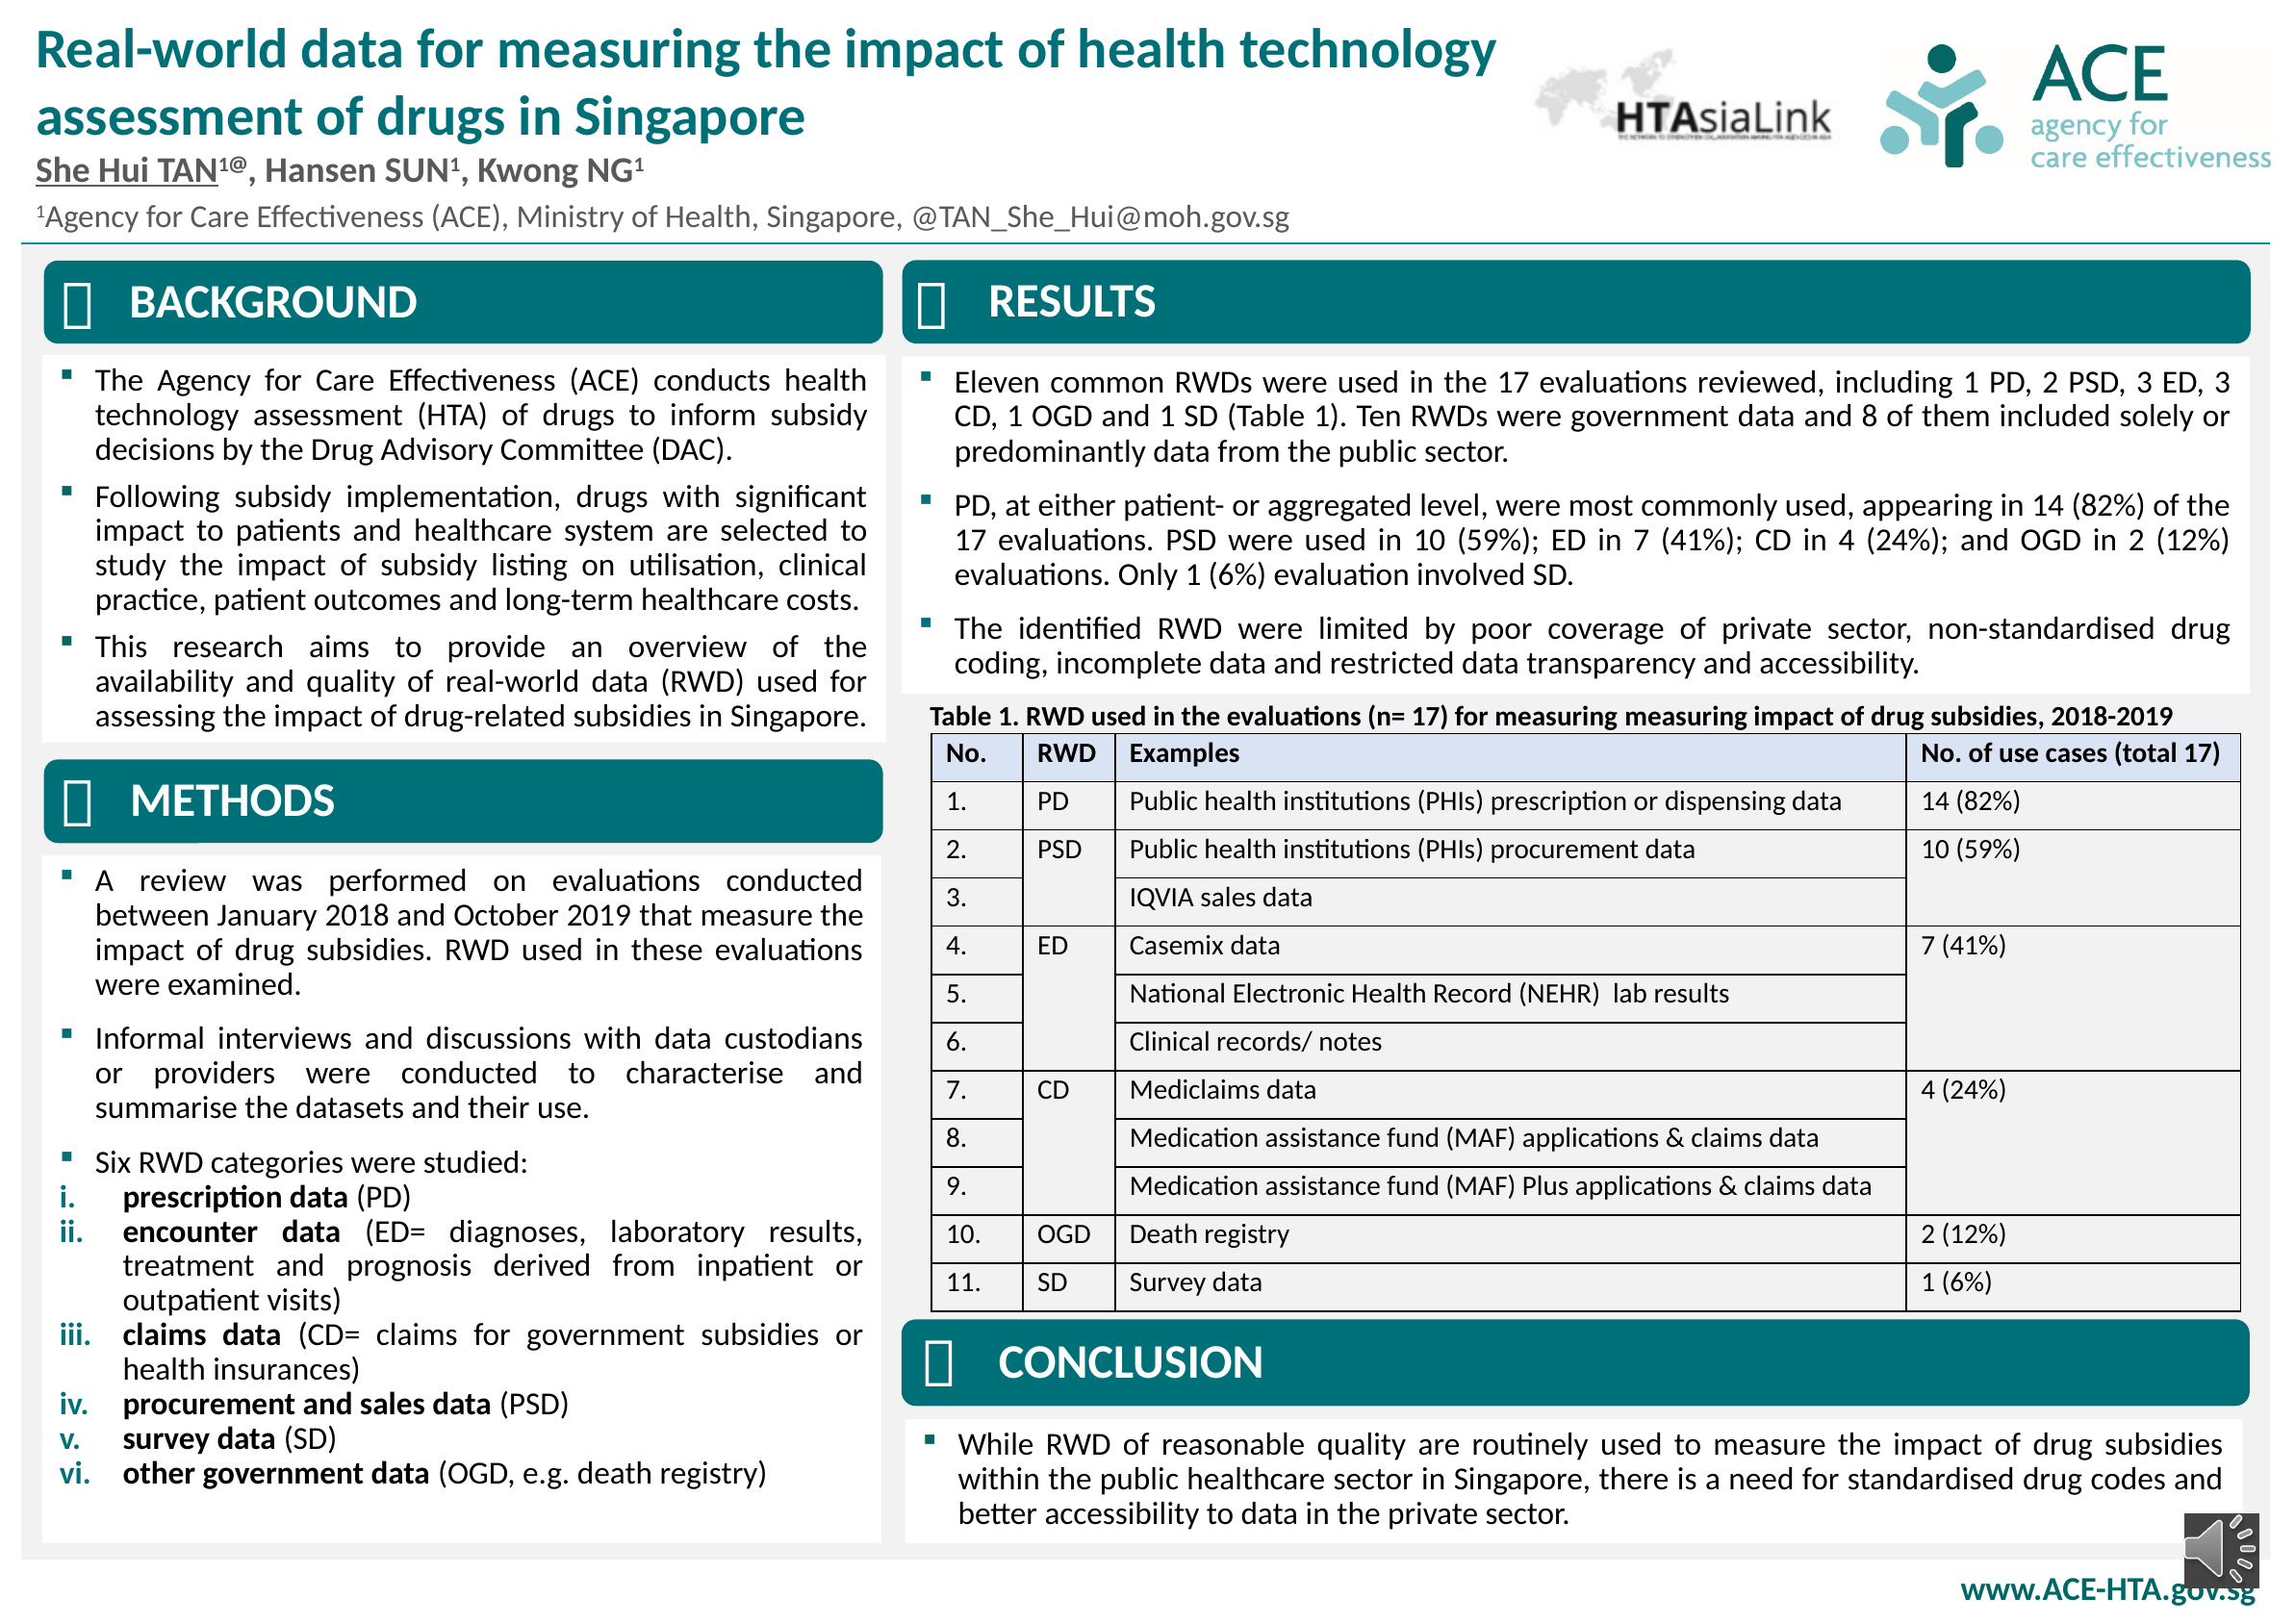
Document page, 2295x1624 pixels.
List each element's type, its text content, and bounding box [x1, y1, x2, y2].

table_cell Public health institutions (PHIs) prescription or dispensing data [1116, 782, 1905, 829]
text_box Eleven common RWDs were used in the 17 evaluations reviewed, including 1 PD, 2 PSD, 3 ED, 3 CD, 1 OGD and 1 SD (Table 1). Ten RWDs were government data and 8 of them included solely or predominantly data from the public sector. PD, at either patient- or aggregated level, were most commonly used, appearing in 14 (82%) of the 17 evaluations. PSD were used in 10 (59%); ED in 7 (41%); CD in 4 (24%); and OGD in 2 (12%) evaluations. Only 1 (6%) evaluation involved SD. The identified RWD were limited by poor coverage of private sector, non-standardised drug coding, incomplete data and restricted data transparency and accessibility. [901, 356, 2250, 694]
table_header No. of use cases (total 17) [1907, 734, 2240, 781]
table_cell OGD [1024, 1216, 1114, 1262]
table_cell 14 (82%) [1907, 782, 2240, 829]
table_cell Public health institutions (PHIs) procurement data [1116, 830, 1905, 877]
table_cell IQVIA sales data [1116, 878, 1905, 926]
table_header RWD [1024, 734, 1114, 781]
text_box CONCLUSION [901, 1325, 905, 1401]
text_box  [43, 258, 219, 350]
text_box [20, 242, 2271, 1561]
table_cell 9. [932, 1168, 1022, 1214]
table_cell Mediclaims data [1116, 1072, 1905, 1118]
table_cell 2. [932, 830, 1022, 877]
text_box CONCLUSION [1049, 1319, 2250, 1407]
text_box The Agency for Care Effectiveness (ACE) conducts health technology assessment (HTA) of drugs to inform subsidy decisions by the Drug Advisory Committee (DAC). Following subsidy implementation, drugs with significant impact to patients and healthcare system are selected to study the impact of subsidy listing on utilisation, clinical practice, patient outcomes and long-term healthcare costs. This research aims to provide an overview of the availability and quality of real-world data (RWD) used for assessing the impact of drug-related subsidies in Singapore. [42, 355, 886, 743]
picture [1880, 44, 2271, 167]
text_box www.ACE-HTA.gov.sg [1777, 1563, 2271, 1614]
table_cell Casemix data [1116, 926, 1905, 974]
table_cell 1. [932, 782, 1022, 829]
table_cell 11. [932, 1264, 1022, 1310]
table_cell 2 (12%) [1907, 1216, 2240, 1262]
text_box A review was performed on evaluations conducted between January 2018 and October 2019 that measure the impact of drug subsidies. RWD used in these evaluations were examined. Informal interviews and discussions with data custodians or providers were conducted to characterise and summarise the datasets and their use. Six RWD categories were studied: prescription data (PD) encounter data (ED= diagnoses, laboratory results, treatment and prognosis derived from inpatient or outpatient visits) claims data (CD= claims for government subsidies or health insurances) procurement and sales data (PSD) survey data (SD) other government data (OGD, e.g. death registry) [41, 855, 881, 1543]
table_cell 4 (24%) [1907, 1072, 2240, 1214]
table_header No. [932, 734, 1022, 781]
table_cell 5. [932, 976, 1022, 1022]
table_cell SD [1024, 1264, 1114, 1310]
table_cell 4. [932, 926, 1022, 974]
table_cell PD [1024, 782, 1114, 829]
table_cell 3. [932, 878, 1022, 926]
table_cell 8. [932, 1120, 1022, 1166]
text_box  [905, 1315, 1049, 1408]
table_cell Clinical records/ notes [1116, 1024, 1905, 1070]
table_cell National Electronic Health Record (NEHR) lab results [1116, 976, 1905, 1022]
text_box While RWD of reasonable quality are routinely used to measure the impact of drug subsidies within the public healthcare sector in Singapore, there is a need for standardised drug codes and better accessibility to data in the private sector. [905, 1419, 2243, 1543]
picture [1528, 29, 1870, 177]
text_box METHODS [127, 759, 883, 844]
table_cell 6. [932, 1024, 1022, 1070]
text_box BACKGROUND [219, 260, 883, 344]
table_cell 10 (59%) [1907, 830, 2240, 926]
table_cell Survey data [1116, 1264, 1905, 1310]
table_cell 10. [932, 1216, 1022, 1262]
table_cell Medication assistance fund (MAF) Plus applications & claims data [1116, 1168, 1905, 1214]
table_cell 7. [932, 1072, 1022, 1118]
text_box  [43, 754, 127, 847]
table_cell 7 (41%) [1907, 926, 2240, 1070]
table_cell 1 (6%) [1907, 1264, 2240, 1310]
table_cell ED [1024, 926, 1114, 1070]
text_box  [898, 257, 977, 349]
table_cell Medication assistance fund (MAF) applications & claims data [1116, 1120, 1905, 1166]
text_box RESULTS [977, 260, 2251, 344]
table_cell CD [1024, 1072, 1114, 1214]
text_box Table 1. RWD used in the evaluations (n= 17) for measuring measuring impact of drug subsidies, 2018-2019 [915, 690, 2225, 739]
title Real-world data for measuring the impact of health technology assessment of drugs in Singapore She Hui TAN1@, Hansen SUN1, Kwong NG1 1Agency for Care Effectiveness (ACE), Ministry of Health, Singapore, @TAN_She_Hui@moh.gov.sg [21, 23, 1975, 222]
table_header Examples [1116, 734, 1905, 781]
table_cell PSD [1024, 830, 1114, 926]
table_cell Death registry [1116, 1216, 1905, 1262]
picture [2182, 1512, 2260, 1589]
